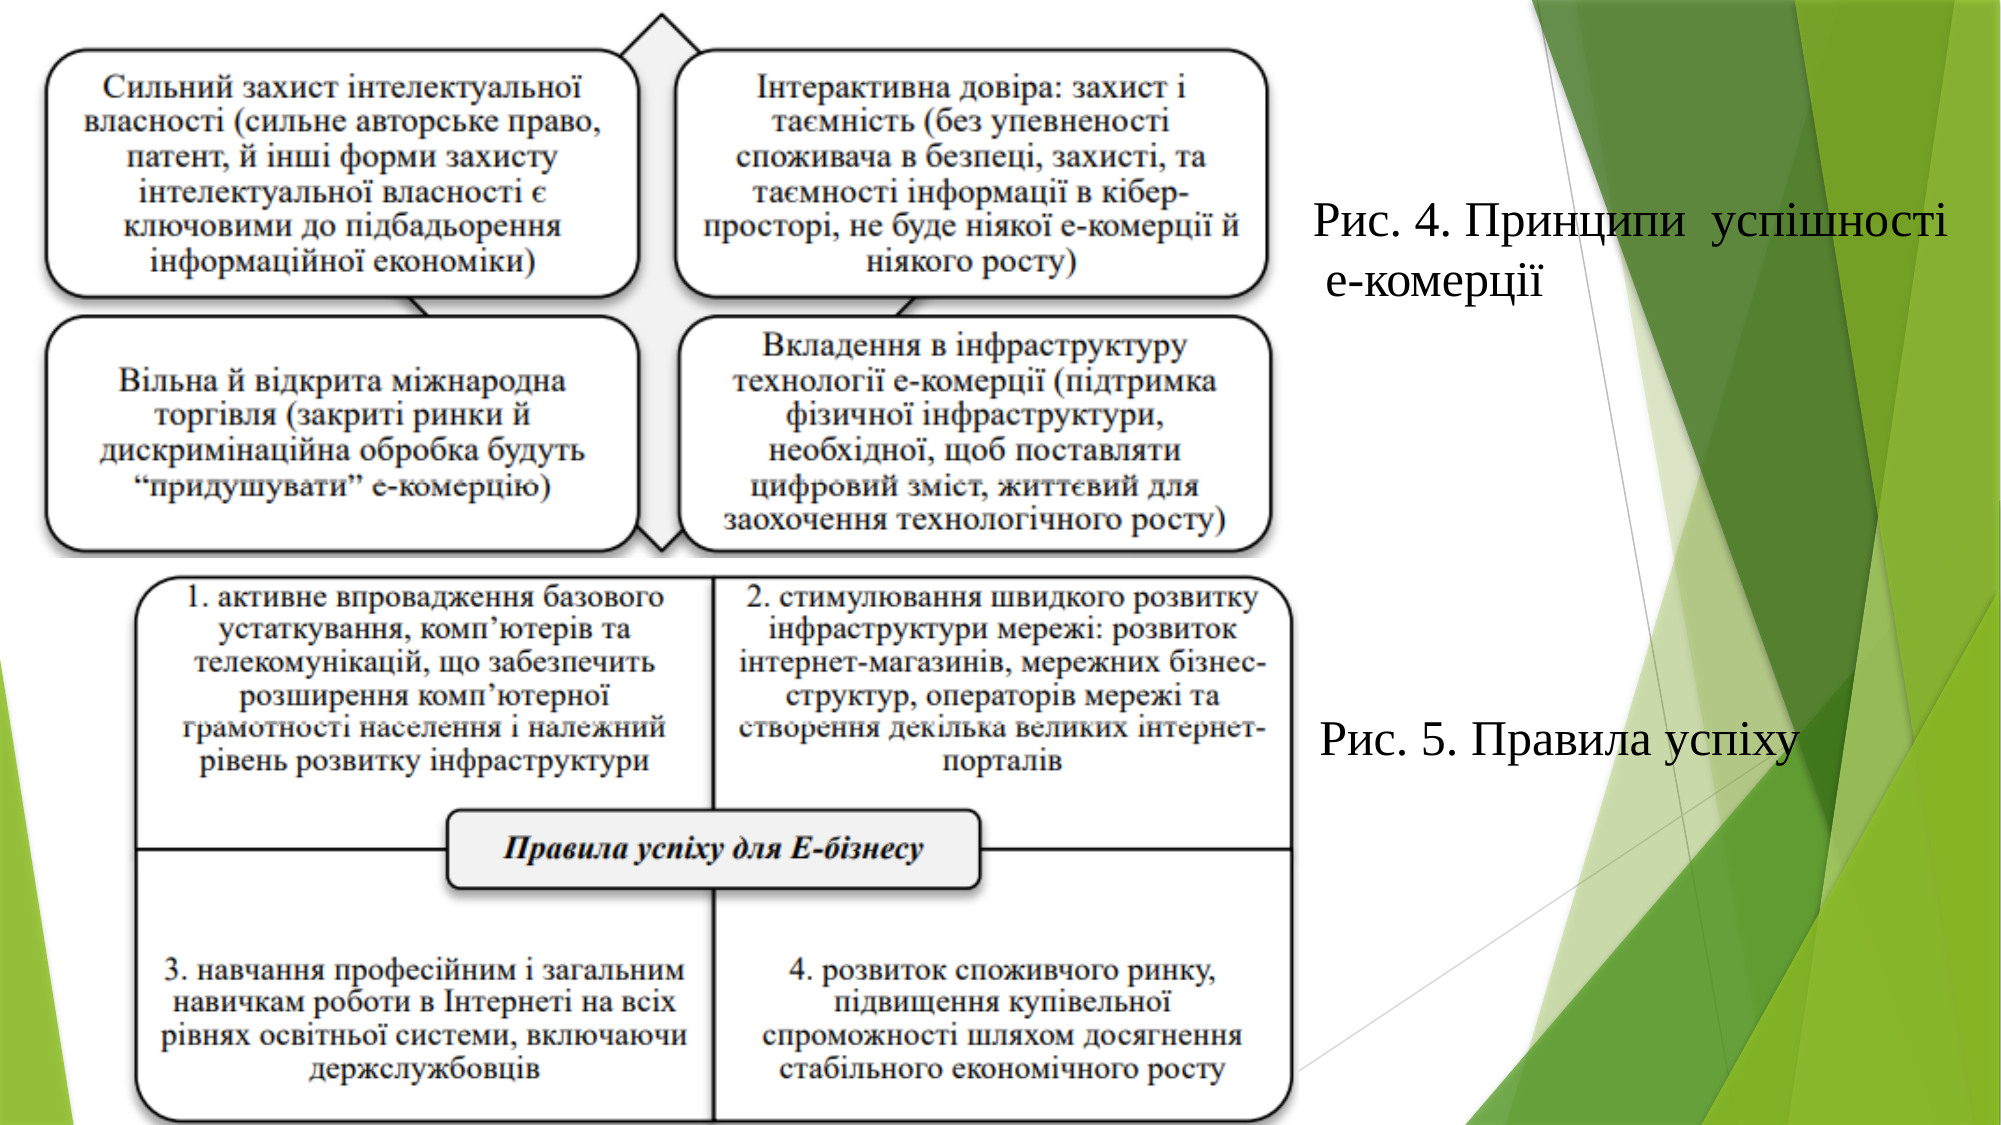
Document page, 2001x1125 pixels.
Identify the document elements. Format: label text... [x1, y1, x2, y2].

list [0, 0, 1306, 558]
text_box Рис. 4. Принципи успішності е-комерції [1308, 179, 2000, 314]
text_box Рис. 5. Правила успіху [1304, 698, 2000, 774]
picture [111, 563, 1299, 1125]
